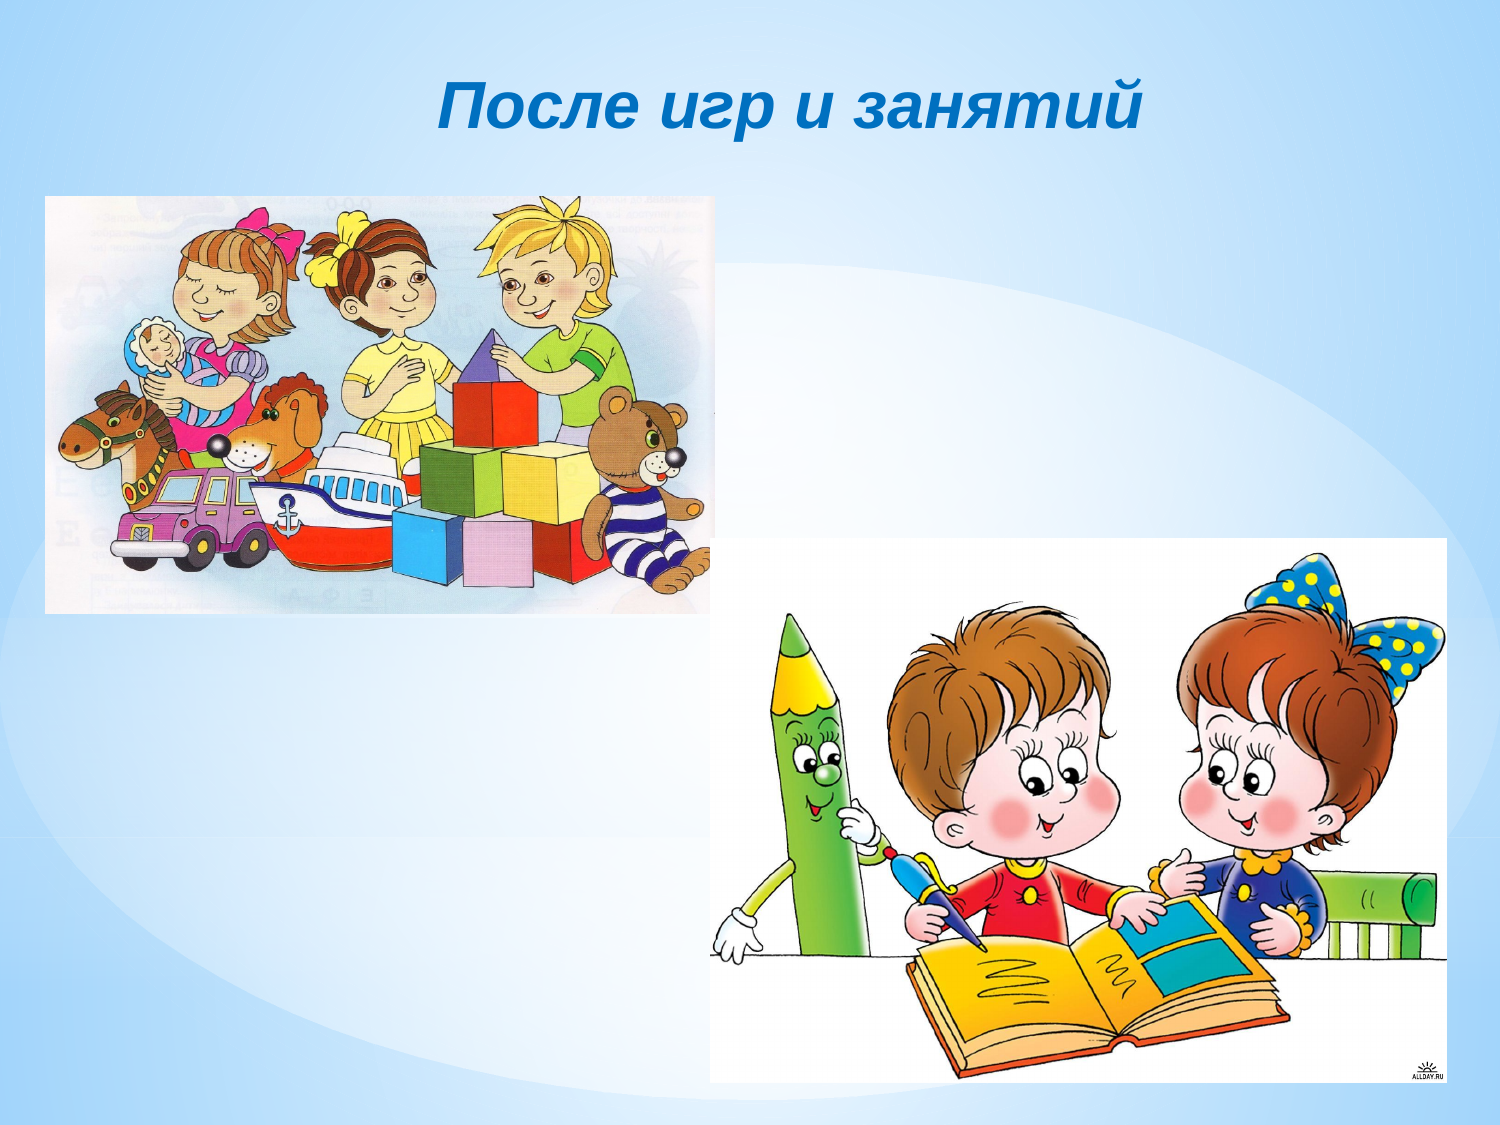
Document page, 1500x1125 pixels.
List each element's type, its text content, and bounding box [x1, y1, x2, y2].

title После игр и занятий [171, 54, 1412, 232]
picture [44, 195, 1447, 1083]
